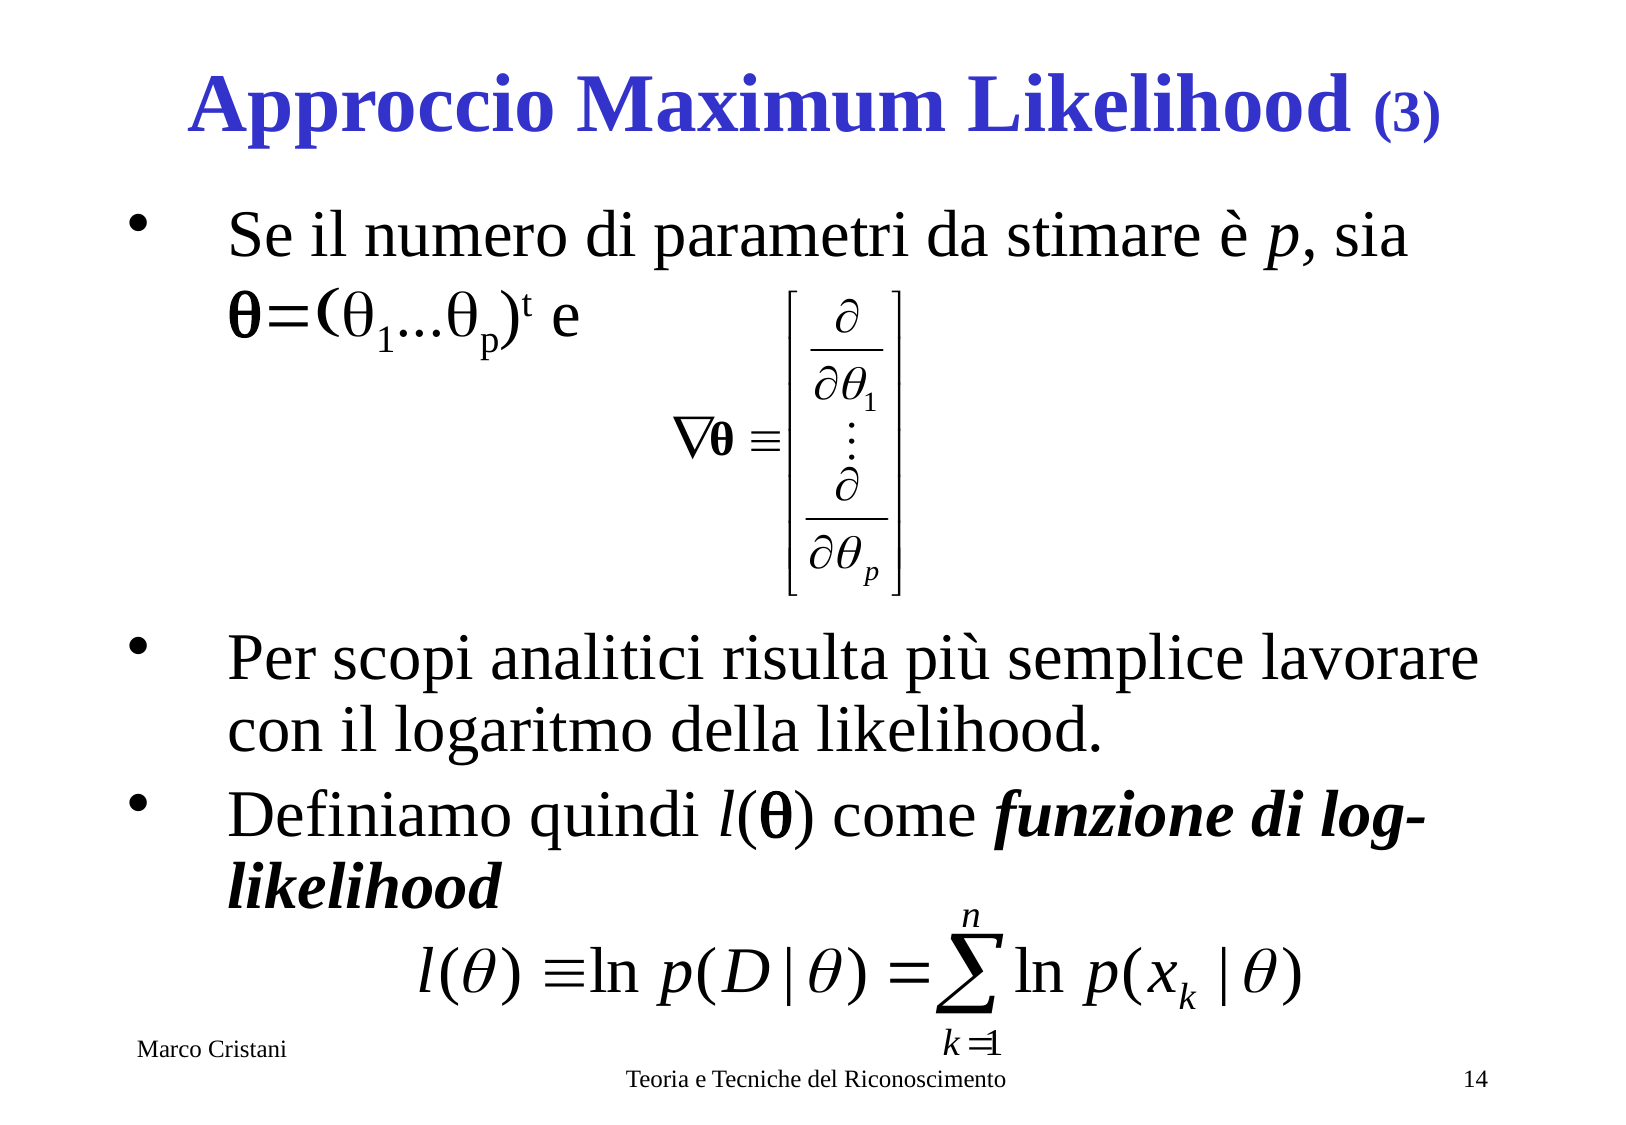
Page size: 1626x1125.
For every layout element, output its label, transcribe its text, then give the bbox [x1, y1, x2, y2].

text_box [667, 279, 919, 608]
list Se il numero di parametri da stimare è p, sia q=(q1...qp)t e Per scopi analitici risulta più semplice lavorare con il logaritmo della likelihood. Definiamo quindi l(q) come funzione di log-likelihood [112, 191, 1558, 1024]
slide_number 14 [1164, 1024, 1504, 1101]
slide_number Marco Cristani [121, 1024, 426, 1101]
footer Teoria e Tecniche del Riconoscimento [426, 1077, 1164, 1101]
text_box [407, 884, 1317, 1069]
title Approccio Maximum Likelihood (3) [39, 29, 1591, 167]
